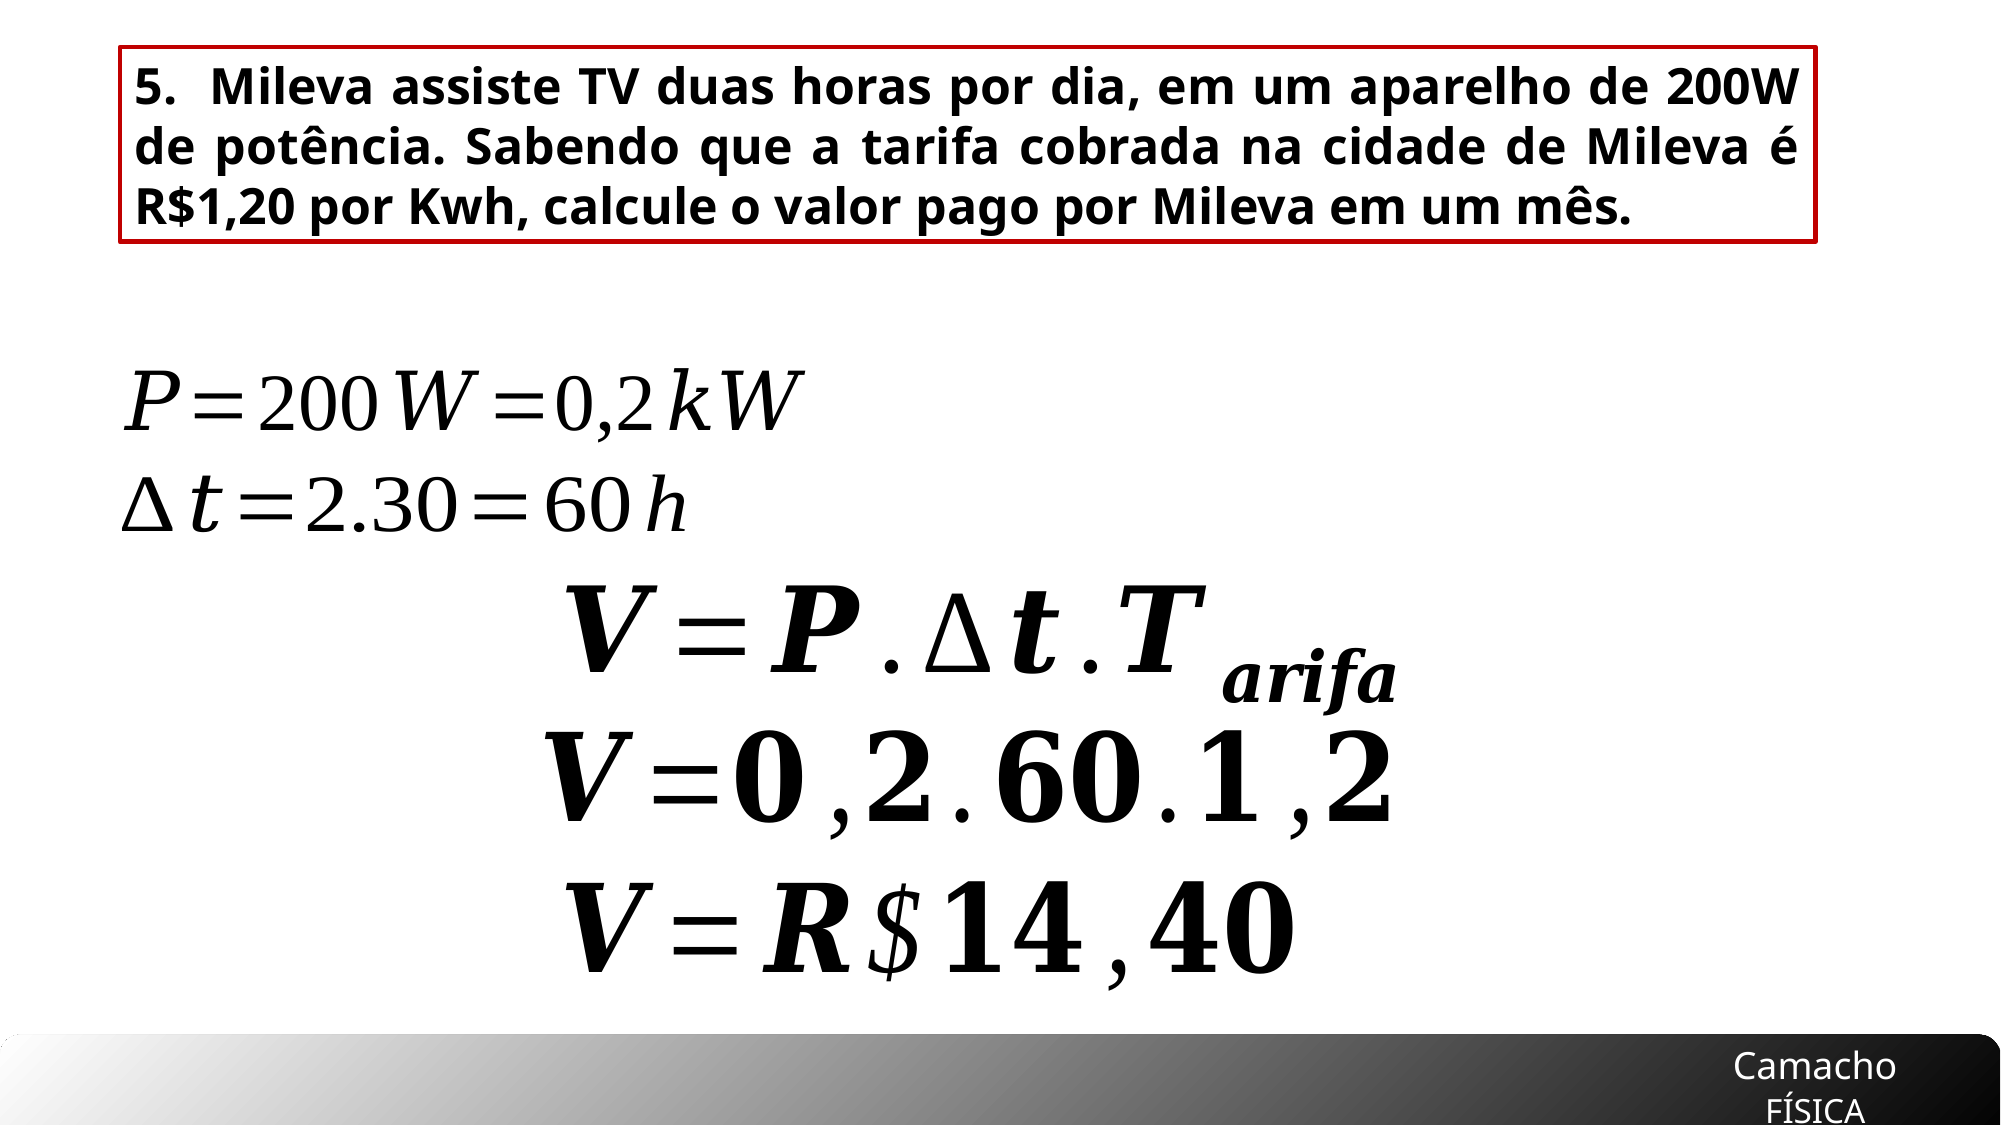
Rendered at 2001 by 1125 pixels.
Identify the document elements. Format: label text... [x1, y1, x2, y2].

text_box 5. Mileva assiste TV duas horas por dia, em um aparelho de 200W de potência. Sabendo que a tarifa cobrada na cidade de Mileva é R$1,20 por Kwh, calcule o valor pago por Mileva em um mês. [120, 47, 1816, 242]
text_box FÍSICA [1750, 1082, 1881, 1125]
text_box [0, 1033, 2000, 1125]
text_box Camacho [1717, 1034, 1913, 1095]
